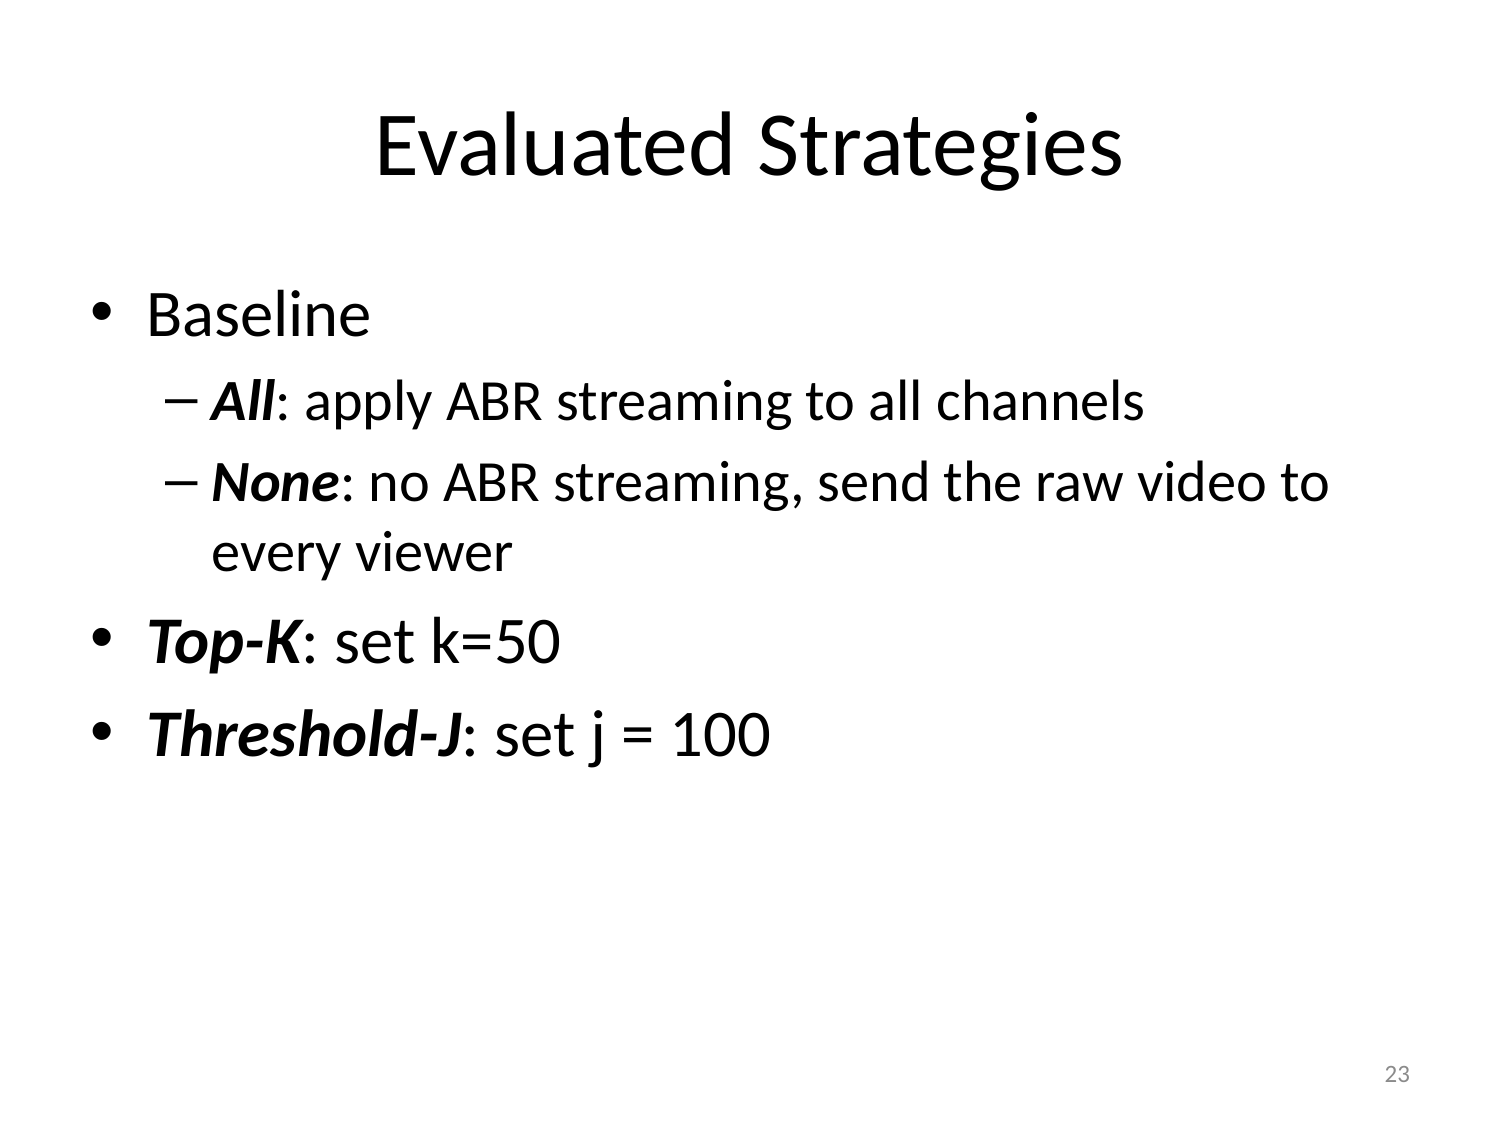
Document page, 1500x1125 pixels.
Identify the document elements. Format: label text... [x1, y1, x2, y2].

title Evaluated Strategies [75, 45, 1425, 233]
slide_number 23 [1074, 1042, 1425, 1103]
list Baseline All: apply ABR streaming to all channels None: no ABR streaming, send the raw video to every viewer Top-K: set k=50 Threshold-J: set j = 100 [75, 262, 1425, 1005]
